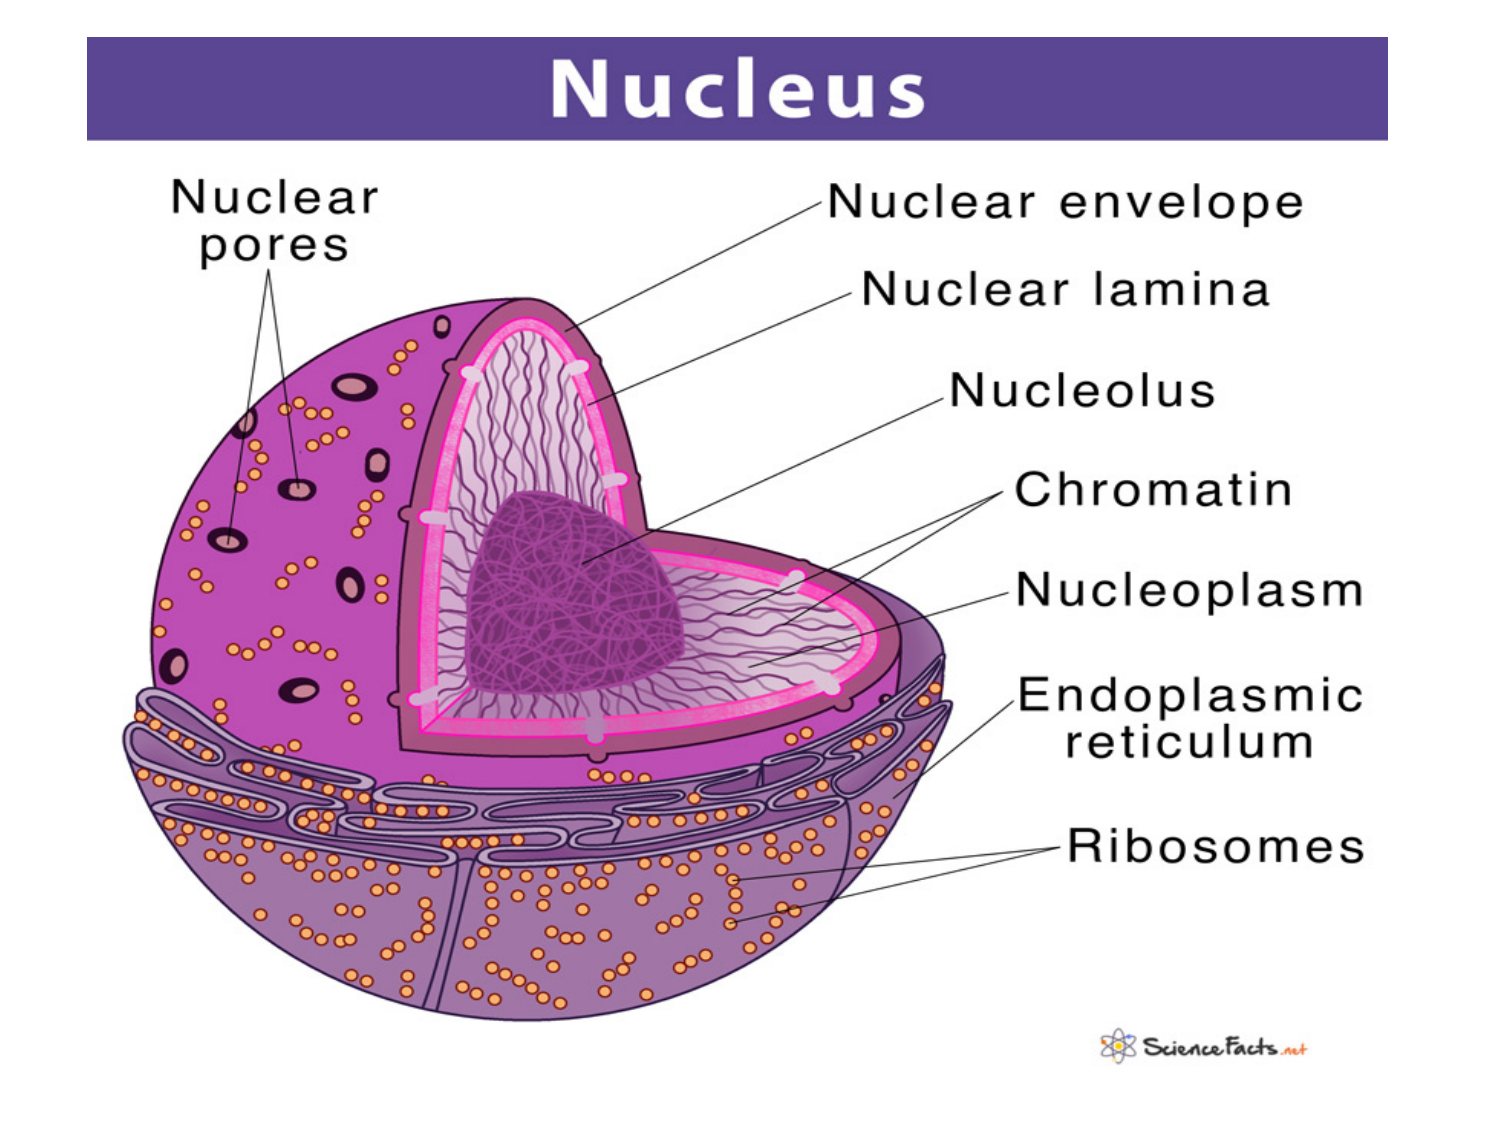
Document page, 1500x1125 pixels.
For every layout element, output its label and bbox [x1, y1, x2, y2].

list [87, 37, 1388, 1088]
